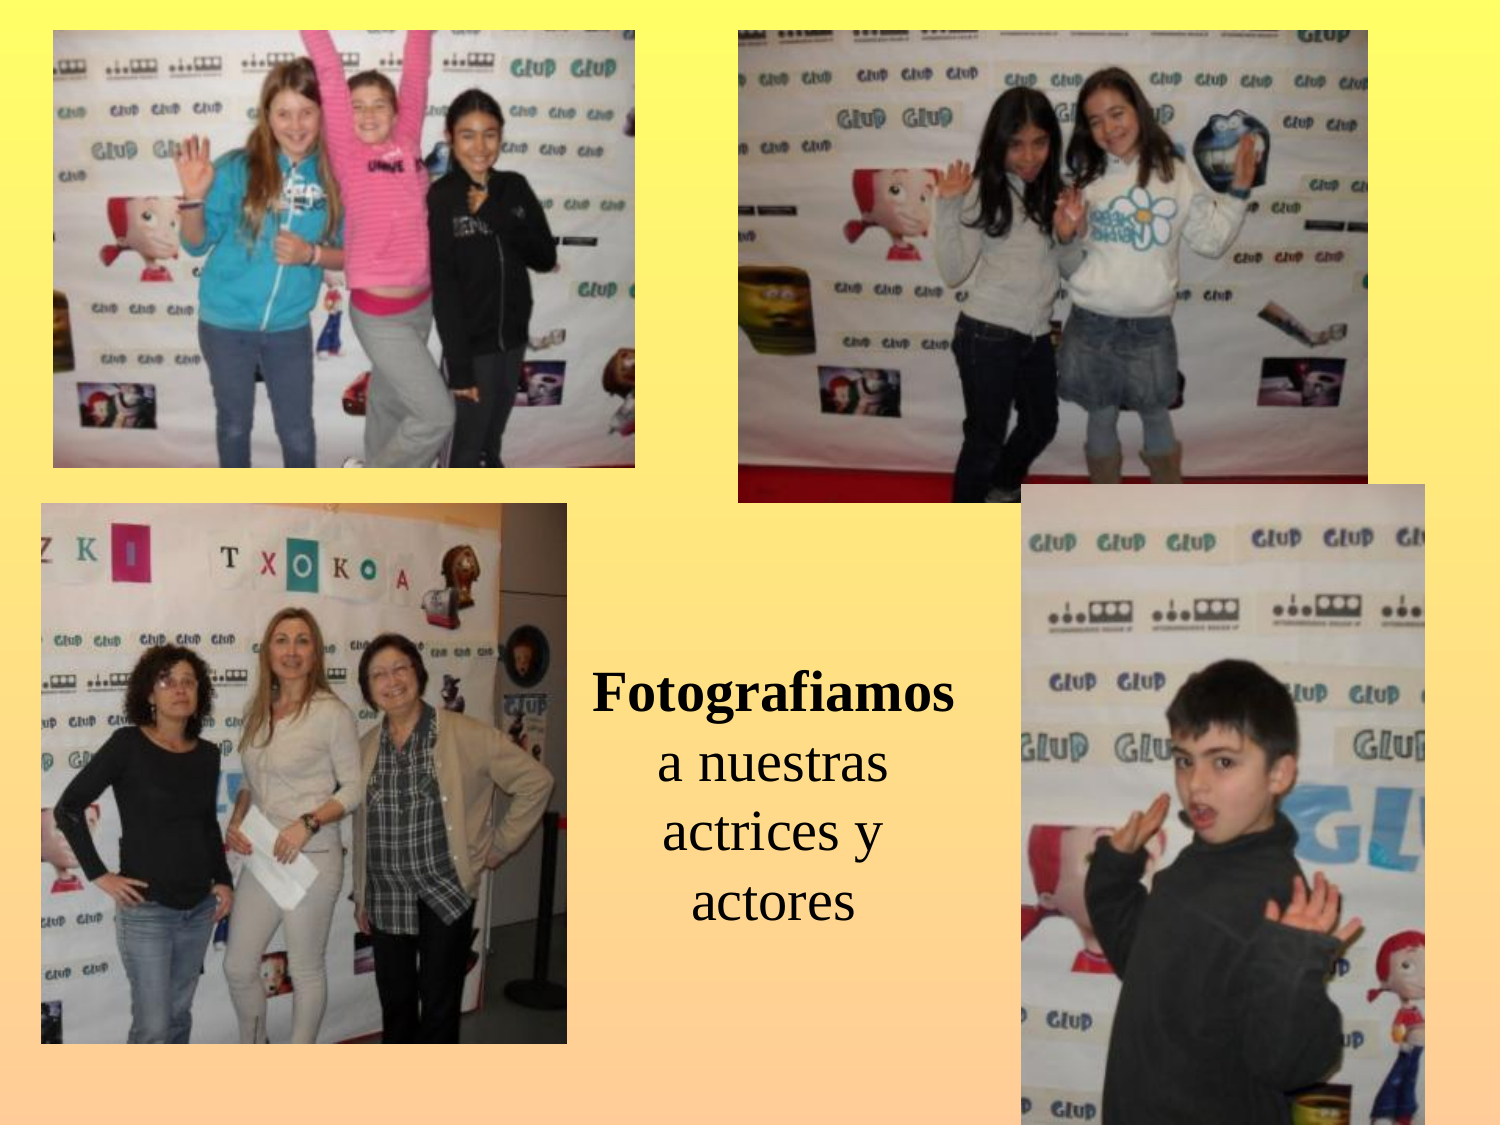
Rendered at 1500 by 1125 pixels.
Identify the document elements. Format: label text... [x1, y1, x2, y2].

text_box Fotografiamos a nuestras actrices y actores [572, 645, 975, 940]
picture [737, 30, 1426, 1125]
picture [52, 30, 636, 468]
picture [40, 503, 567, 1045]
